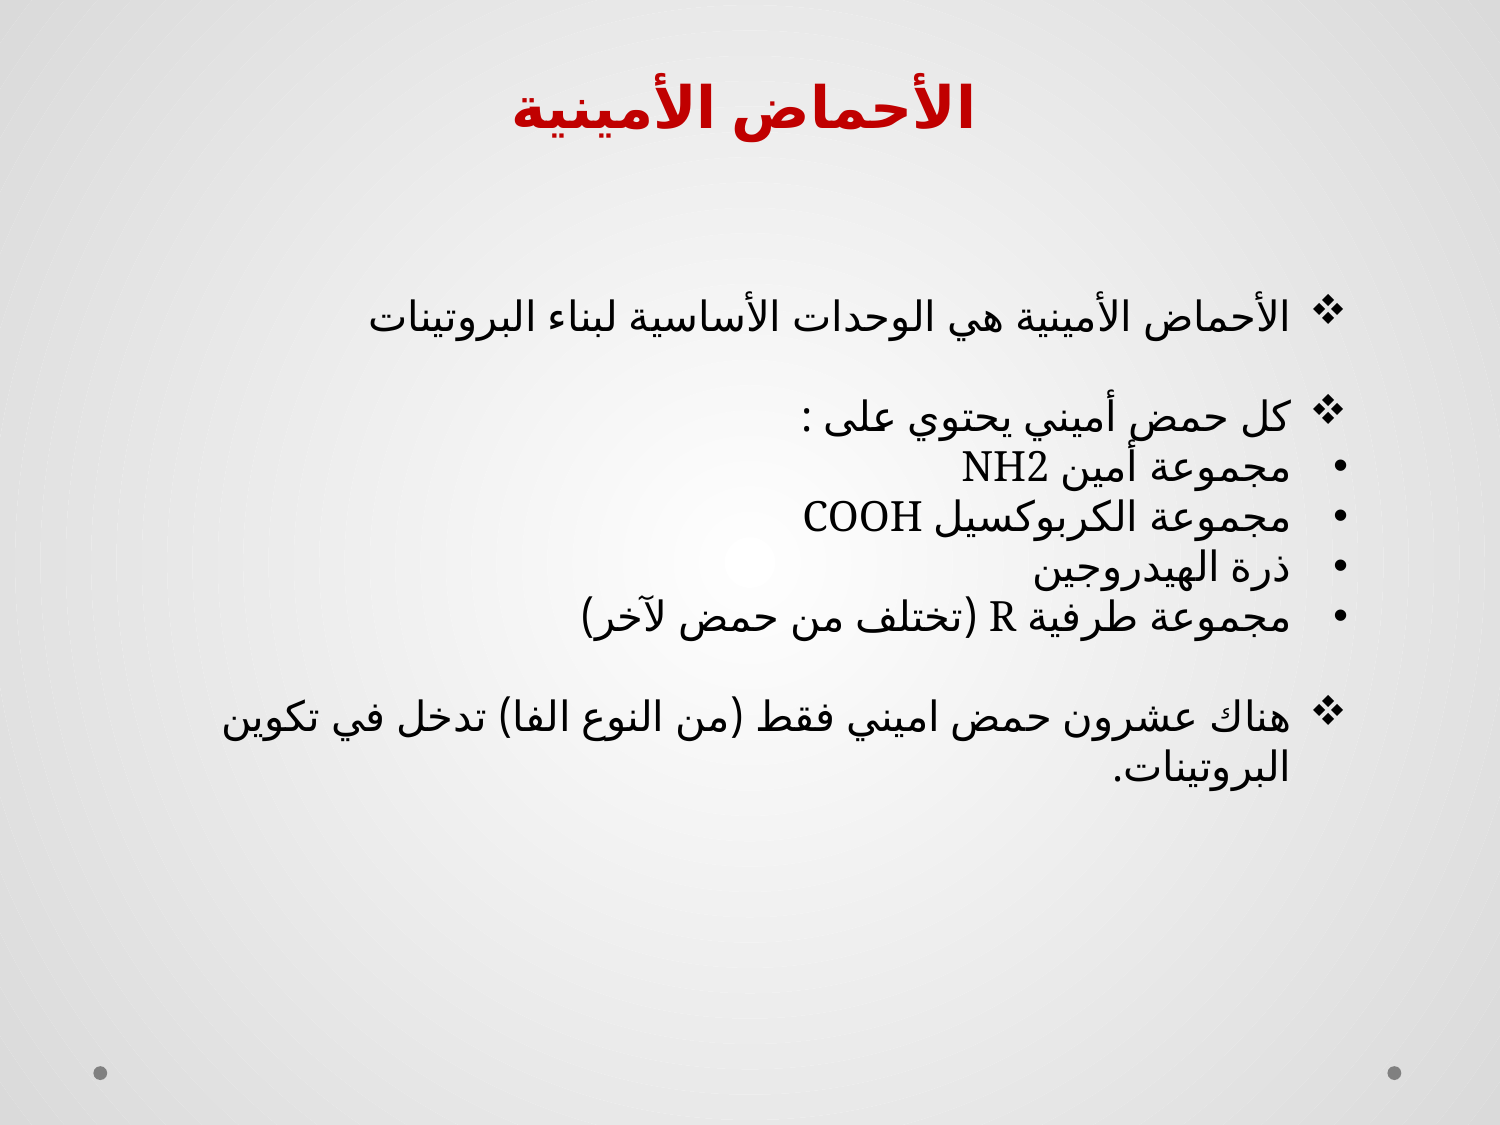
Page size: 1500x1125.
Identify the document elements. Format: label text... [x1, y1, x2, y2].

text_box الأحماض الأمينية الأحماض الأمينية هي الوحدات الأساسية لبناء البروتينات كل حمض أميني يحتوي على : مجموعة أمين NH2 مجموعة الكربوكسيل COOH ذرة الهيدروجين مجموعة طرفية R (تختلف من حمض لآخر) هناك عشرون حمض اميني فقط (من النوع الفا) تدخل في تكوين البروتينات. [125, 62, 1363, 798]
